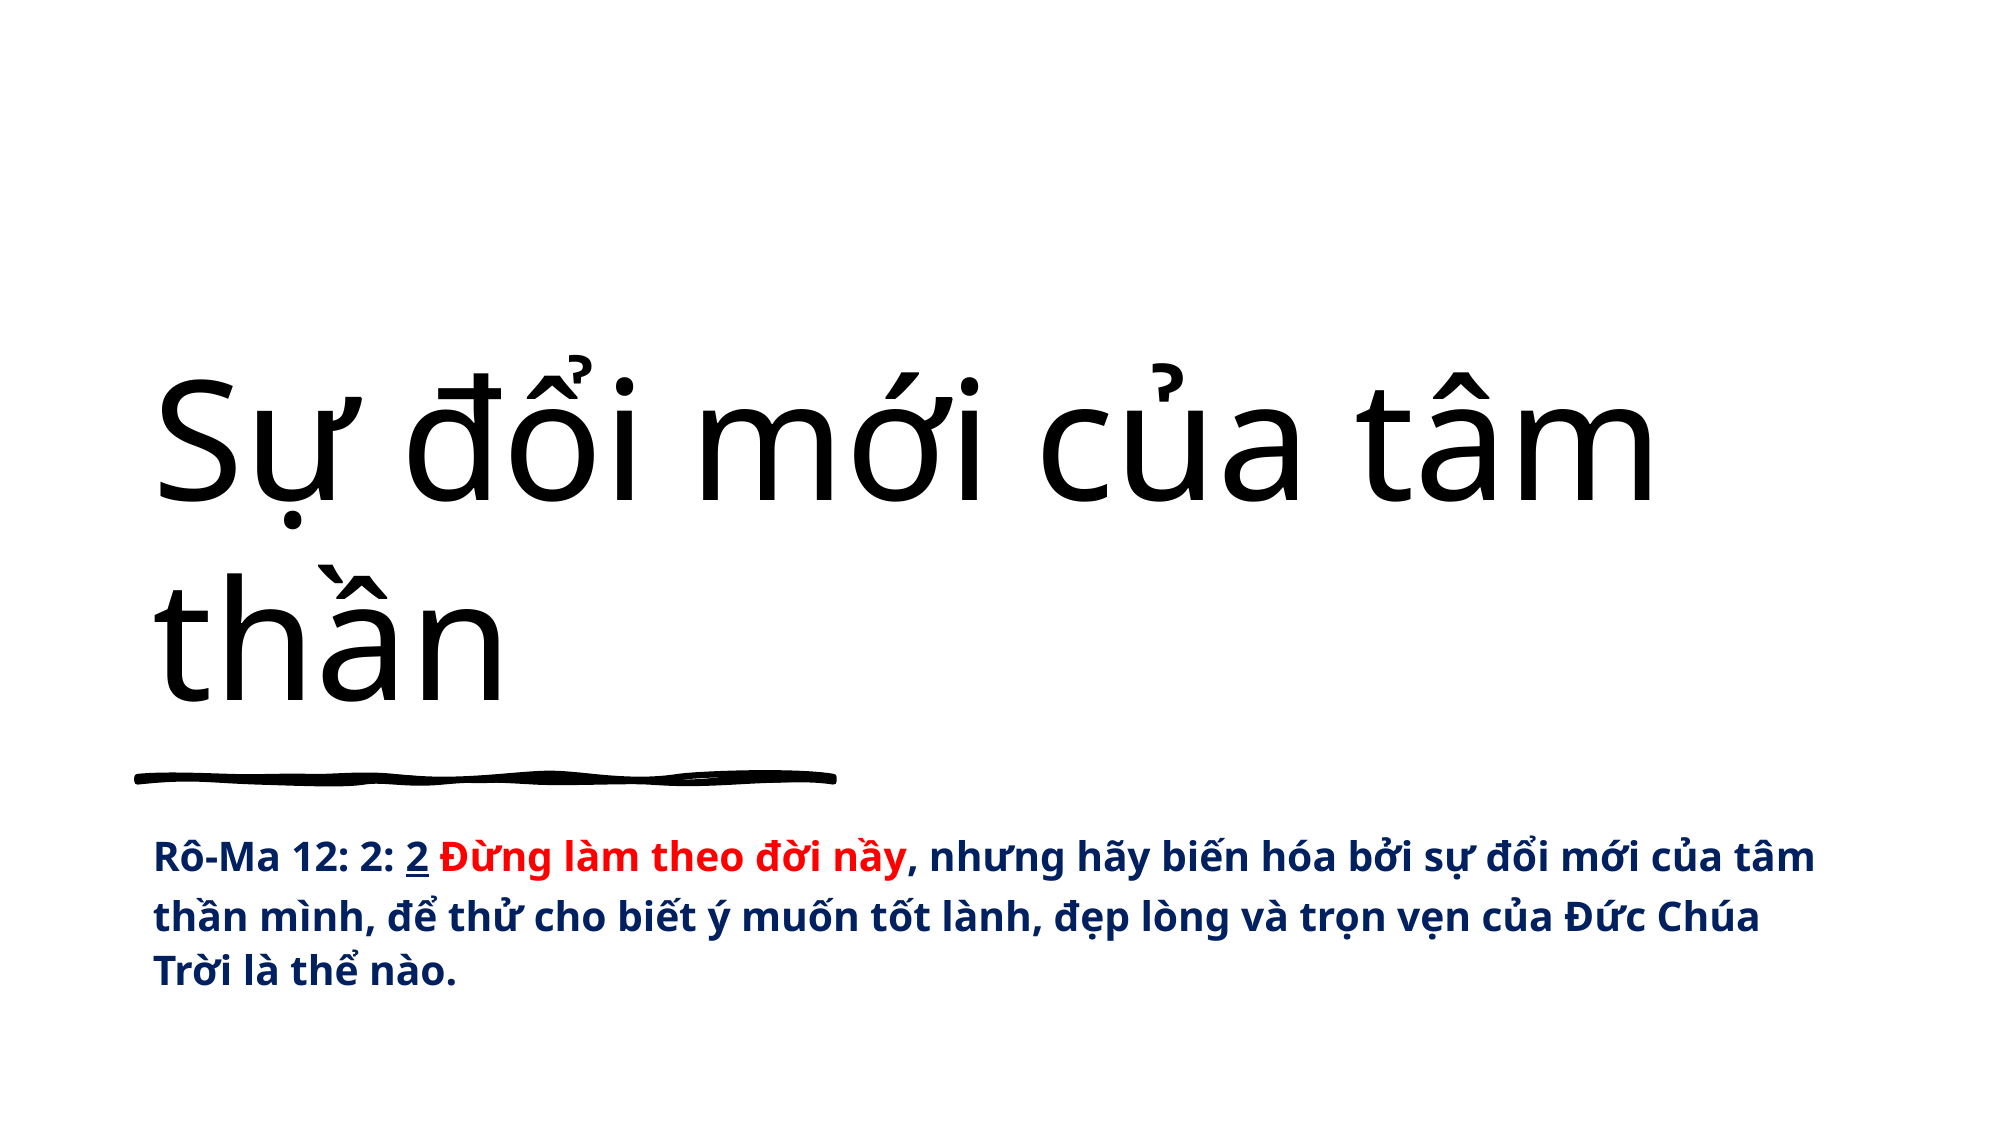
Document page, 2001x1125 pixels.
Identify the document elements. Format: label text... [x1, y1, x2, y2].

title Sự đổi mới của tâm thần [138, 73, 1863, 741]
list Rô-Ma 12: 2: 2 Đừng làm theo đời nầy, nhưng hãy biến hóa bởi sự đổi mới của tâm thần mình, để thử cho biết ý muốn tốt lành, đẹp lòng và trọn vẹn của Đức Chúa Trời là thể nào. [138, 817, 1863, 1002]
